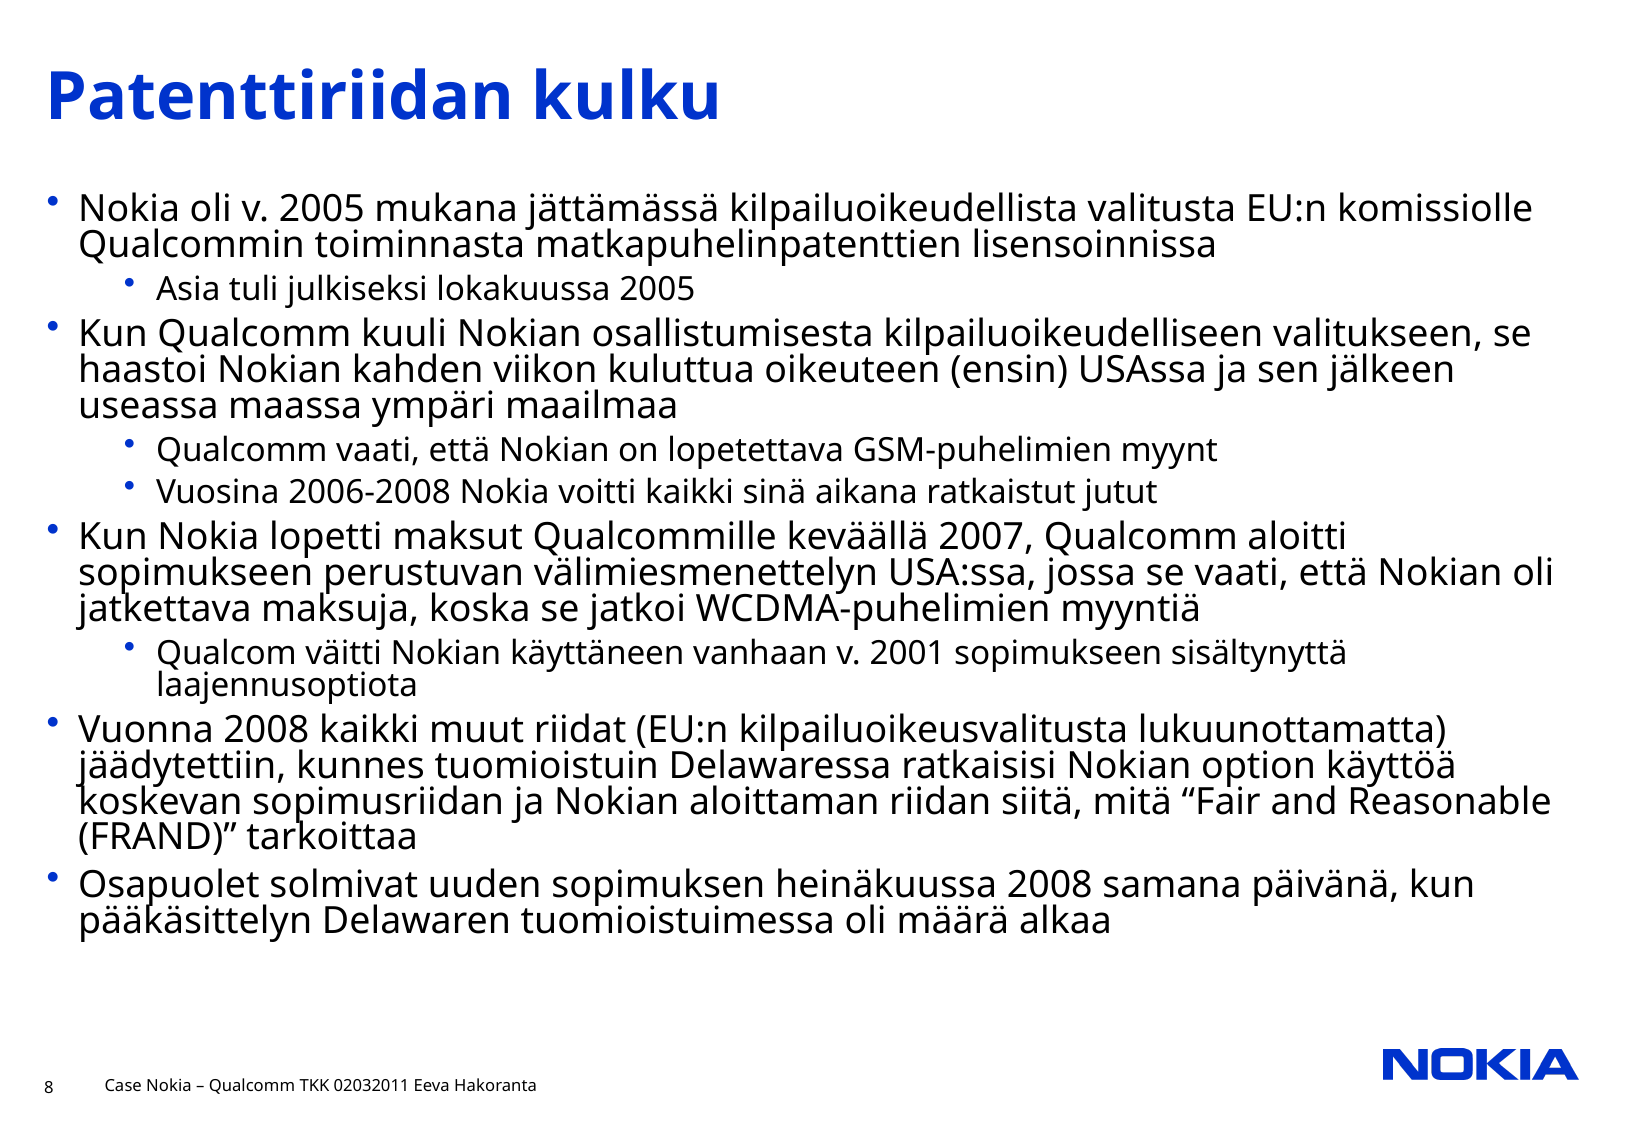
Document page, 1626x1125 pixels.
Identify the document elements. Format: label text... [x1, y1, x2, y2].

title Patenttiriidan kulku [30, 0, 1595, 186]
slide_number 8 [29, 1069, 91, 1102]
list Nokia oli v. 2005 mukana jättämässä kilpailuoikeudellista valitusta EU:n komissiolle Qualcommin toiminnasta matkapuhelinpatenttien lisensoinnissa Asia tuli julkiseksi lokakuussa 2005 Kun Qualcomm kuuli Nokian osallistumisesta kilpailuoikeudelliseen valitukseen, se haastoi Nokian kahden viikon kuluttua oikeuteen (ensin) USAssa ja sen jälkeen useassa maassa ympäri maailmaa Qualcomm vaati, että Nokian on lopetettava GSM-puhelimien myynt Vuosina 2006-2008 Nokia voitti kaikki sinä aikana ratkaistut jutut Kun Nokia lopetti maksut Qualcommille keväällä 2007, Qualcomm aloitti sopimukseen perustuvan välimiesmenettelyn USA:ssa, jossa se vaati, että Nokian oli jatkettava maksuja, koska se jatkoi WCDMA-puhelimien myyntiä Qualcom väitti Nokian käyttäneen vanhaan v. 2001 sopimukseen sisältynyttä laajennusoptiota Vuonna 2008 kaikki muut riidat (EU:n kilpailuoikeusvalitusta lukuunottamatta) jäädytettiin, kunnes tuomioistuin Delawaressa ratkaisisi Nokian option käyttöä koskevan sopimusriidan ja Nokian aloittaman riidan siitä, mitä “Fair and Reasonable (FRAND)” tarkoittaa Osapuolet solmivat uuden sopimuksen heinäkuussa 2008 samana päivänä, kun pääkäsittelyn Delawaren tuomioistuimessa oli määrä alkaa [31, 185, 1597, 1001]
footer Case Nokia – Qualcomm TKK 02032011 Eeva Hakoranta [91, 1070, 785, 1102]
picture [1383, 1048, 1579, 1080]
